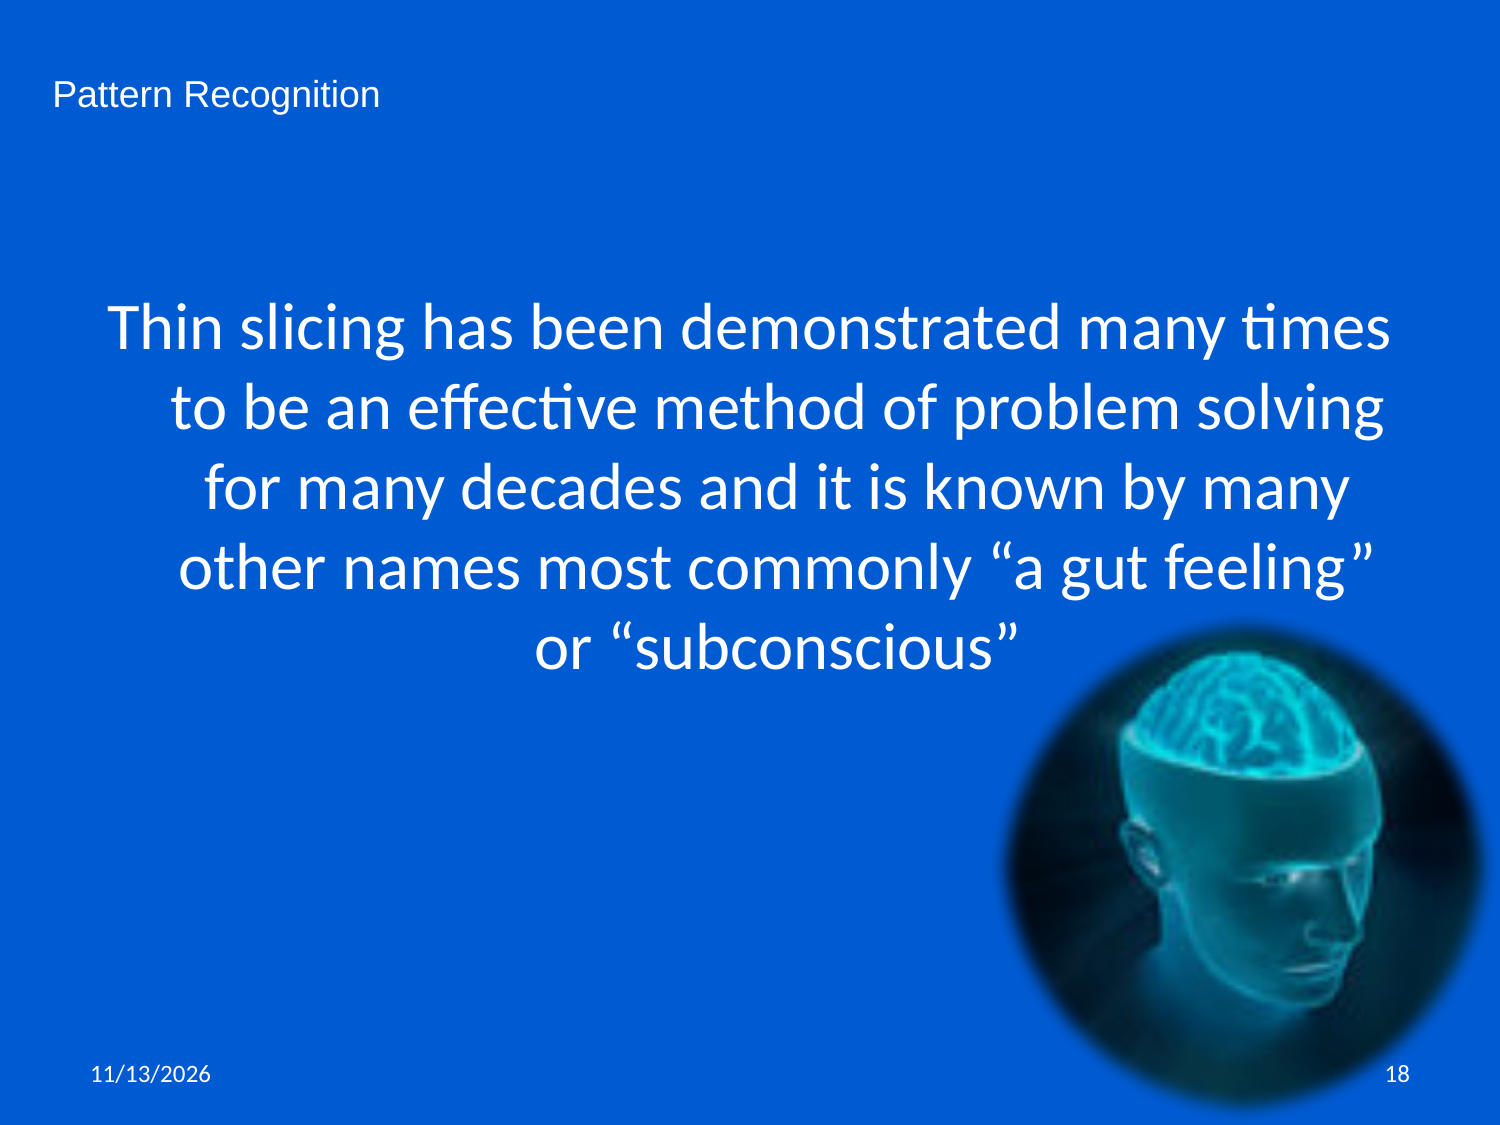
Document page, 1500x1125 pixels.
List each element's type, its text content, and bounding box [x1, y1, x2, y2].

list Thin slicing has been demonstrated many times to be an effective method of problem solving for many decades and it is known by many other names most commonly “a gut feeling” or “subconscious” [74, 274, 1426, 763]
picture [987, 607, 1500, 1125]
text_box Pattern Recognition [37, 62, 438, 123]
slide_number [75, 1042, 425, 1103]
